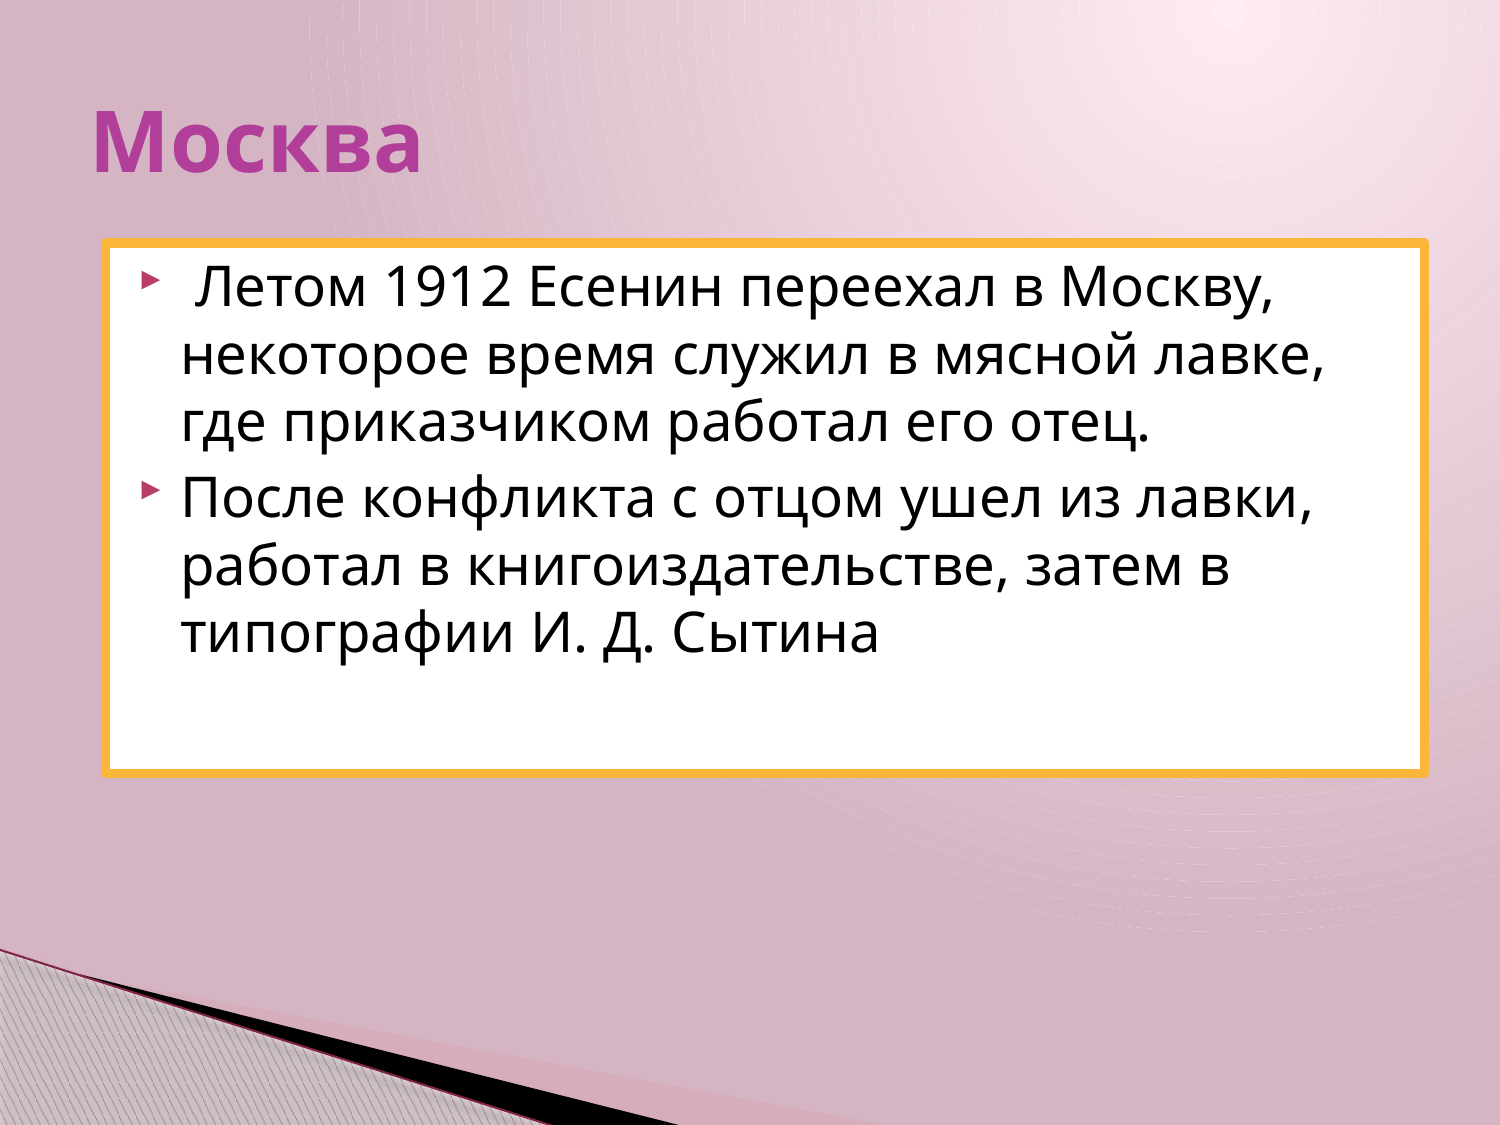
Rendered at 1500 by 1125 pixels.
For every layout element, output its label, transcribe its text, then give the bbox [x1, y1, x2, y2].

list Летом 1912 Есенин переехал в Москву, некоторое время служил в мясной лавке, где приказчиком работал его отец. После конфликта с отцом ушел из лавки, работал в книгоиздательстве, затем в типографии И. Д. Сытина [101, 238, 1429, 778]
title Москва [75, 45, 1425, 233]
